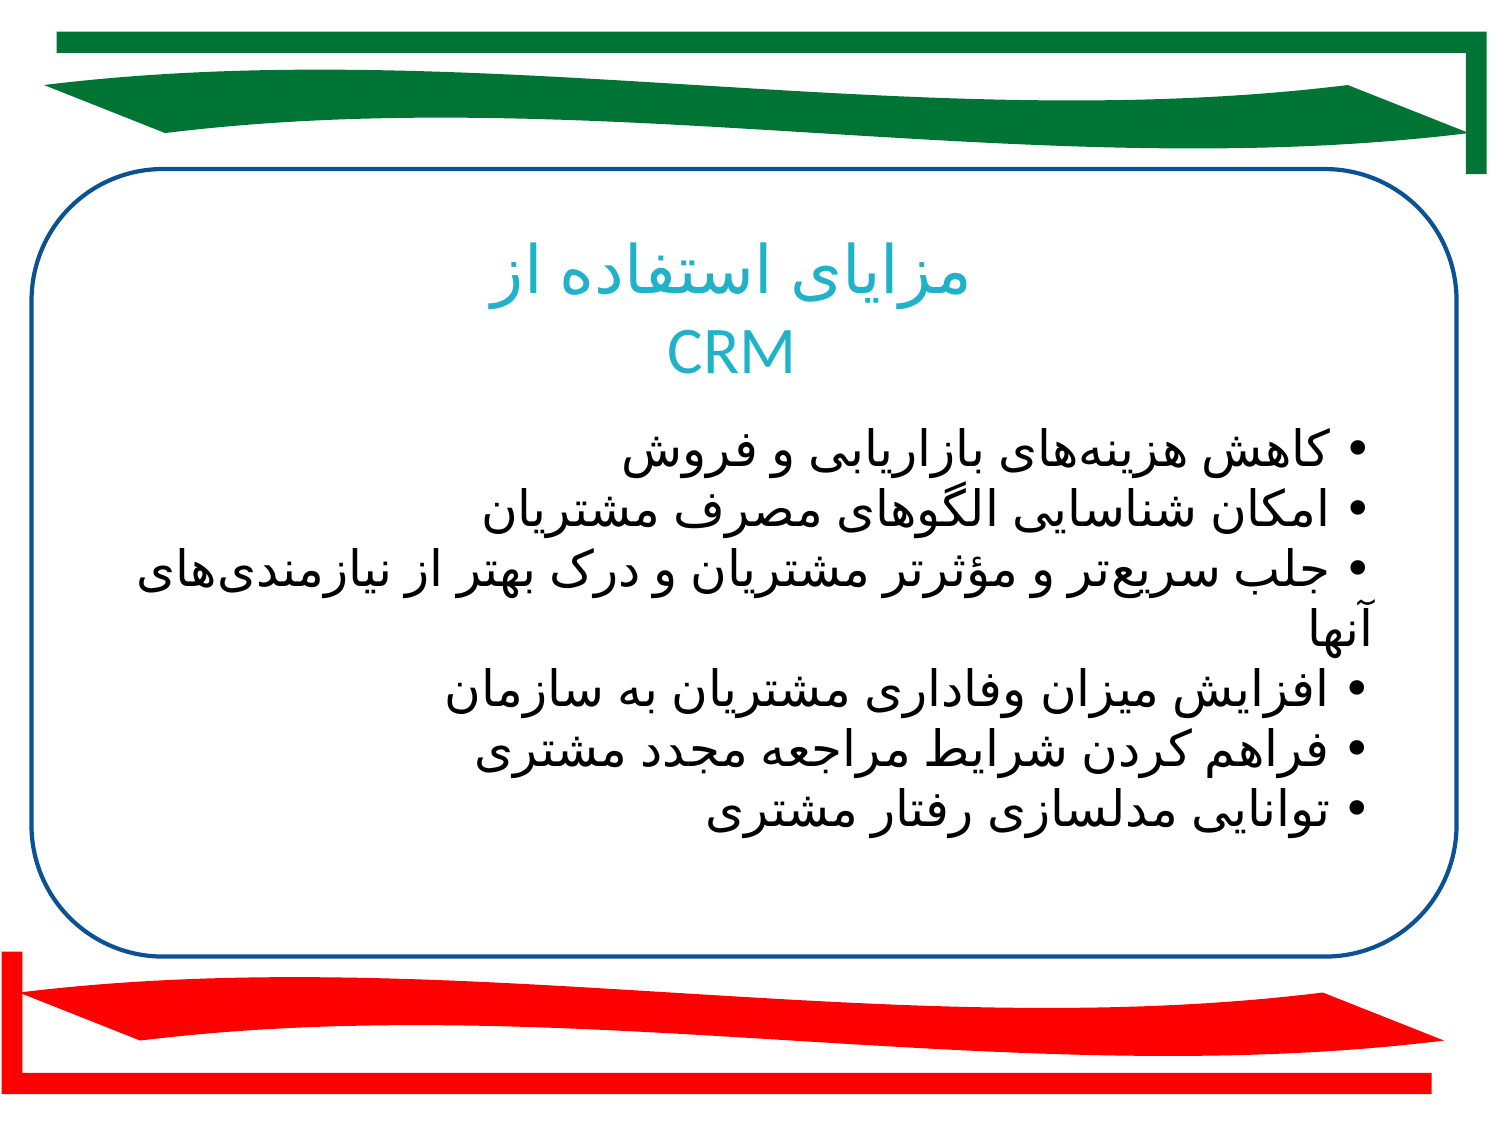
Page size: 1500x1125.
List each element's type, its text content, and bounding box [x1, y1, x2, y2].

text_box [29, 166, 1459, 959]
text_box [16, 975, 1447, 1059]
text_box [54, 29, 1489, 176]
text_box [41, 67, 1464, 151]
text_box مزایای استفاده از CRM [407, 219, 1058, 395]
text_box [0, 949, 1434, 1096]
text_box • کاهش هزینه‌های بازاریابی و فروش • امکان شناسایی الگوهای مصرف مشتریان • جلب سریع‌تر و مؤثرتر مشتریان و درک بهتر از نیازمندی‌های آنها • افزایش میزان وفاداری مشتریان به سازمان • فراهم کردن شرایط مراجعه مجدد مشتری • توانایی مدلسازی رفتار مشتری [76, 408, 1388, 844]
